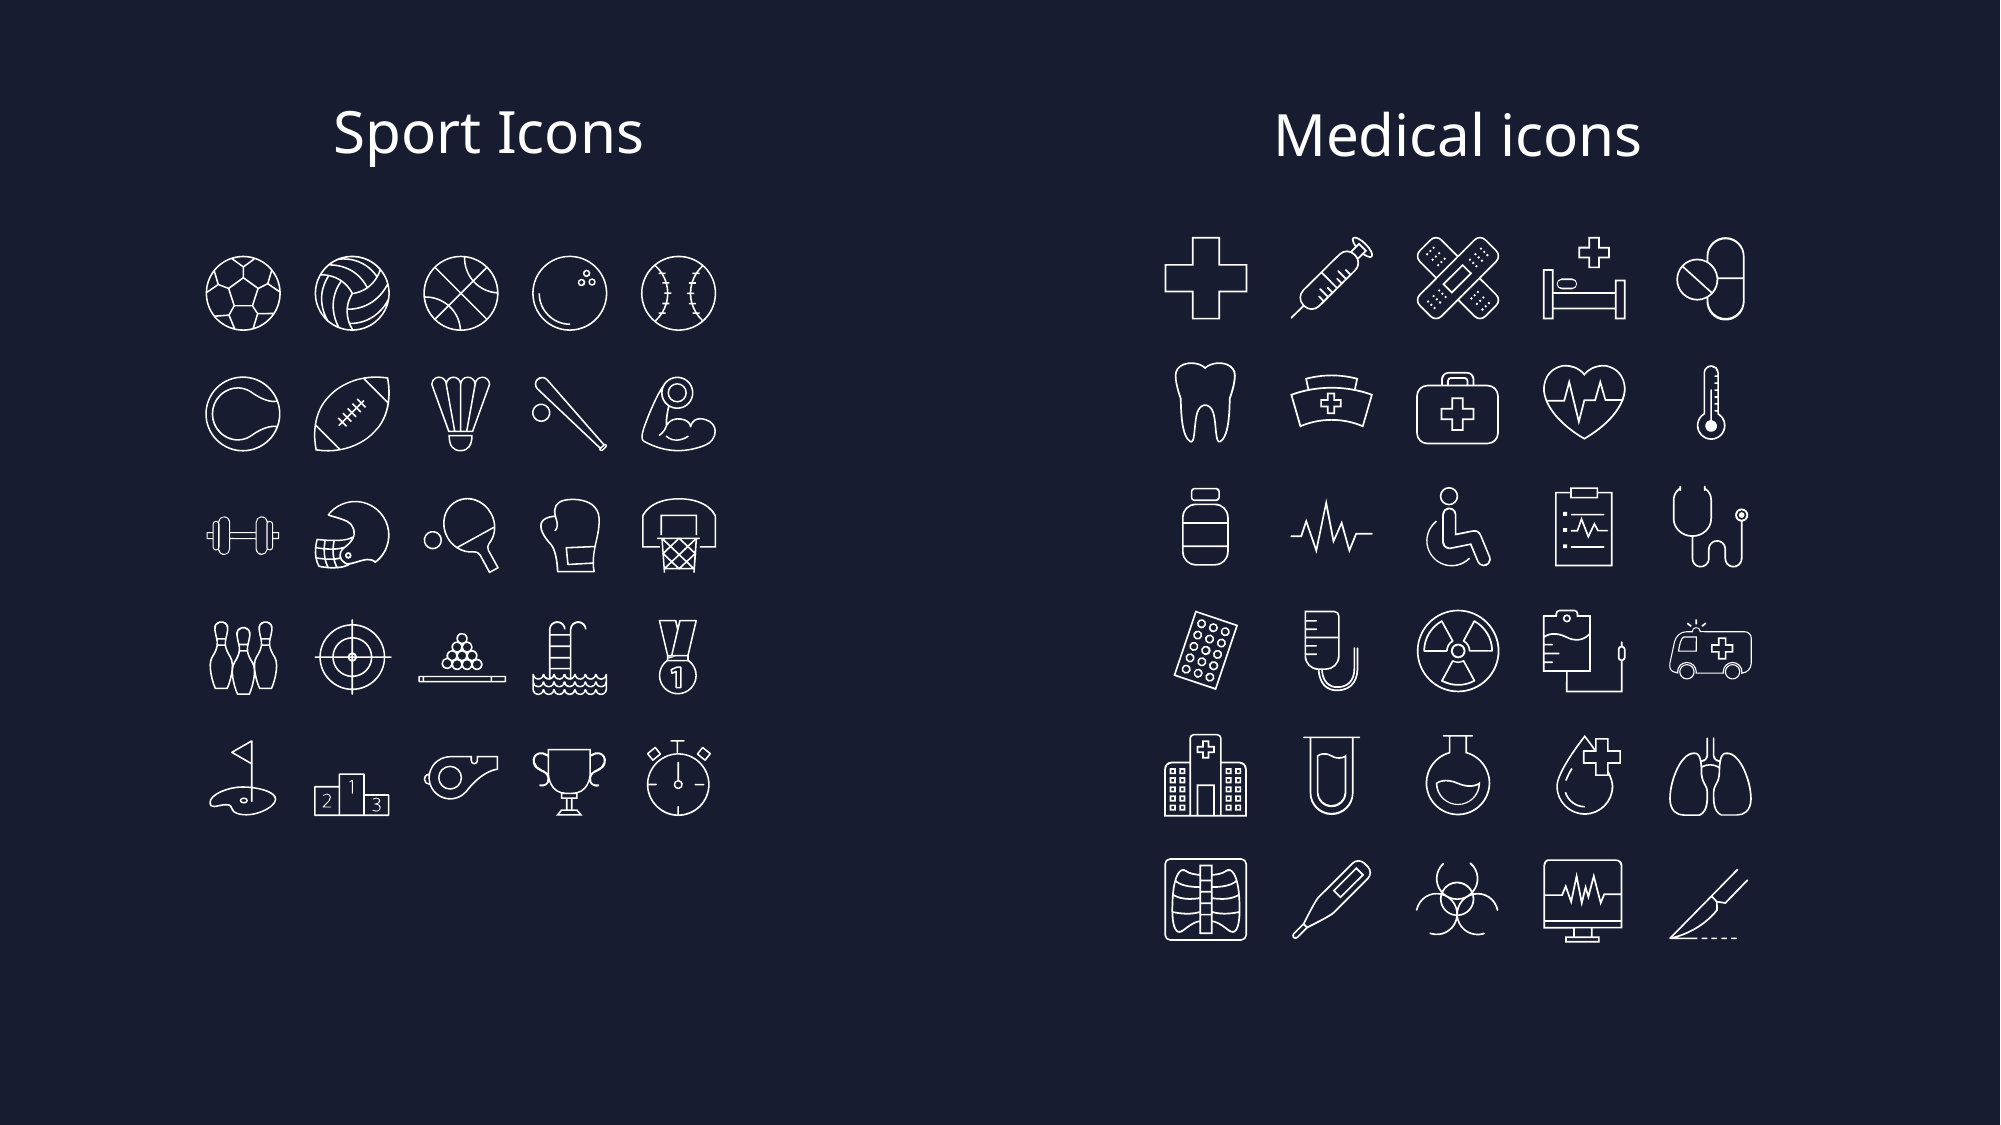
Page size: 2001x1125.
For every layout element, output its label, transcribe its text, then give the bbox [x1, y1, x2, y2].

text_box [1164, 733, 1247, 817]
text_box [1425, 735, 1491, 816]
text_box [1672, 485, 1749, 568]
text_box [1182, 503, 1229, 566]
text_box [1696, 365, 1726, 440]
text_box [1439, 486, 1459, 506]
text_box [1543, 859, 1623, 943]
text_box [1578, 236, 1610, 269]
text_box [1290, 236, 1374, 319]
text_box [1416, 236, 1500, 320]
text_box [1173, 610, 1239, 691]
text_box [1442, 507, 1491, 567]
text_box [1542, 609, 1626, 693]
text_box [1304, 610, 1359, 692]
text_box [1556, 735, 1621, 815]
text_box [1302, 736, 1361, 816]
text_box [1190, 487, 1220, 502]
text_box [1415, 862, 1499, 936]
text_box [1426, 520, 1470, 567]
text_box [1669, 737, 1752, 816]
text_box [1542, 269, 1626, 320]
text_box [1676, 237, 1745, 321]
text_box Sport Icons [118, 87, 860, 173]
text_box [1543, 364, 1626, 440]
text_box [1174, 362, 1236, 443]
text_box [1290, 498, 1373, 554]
text_box [1555, 487, 1613, 567]
text_box [1669, 868, 1749, 940]
text_box [1164, 236, 1248, 320]
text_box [205, 255, 717, 817]
text_box Medical icons [1087, 90, 1829, 176]
text_box [1669, 627, 1752, 680]
text_box [1164, 858, 1248, 941]
text_box [1292, 860, 1372, 940]
text_box [1416, 371, 1499, 445]
text_box [1416, 609, 1500, 693]
text_box [1290, 374, 1373, 428]
